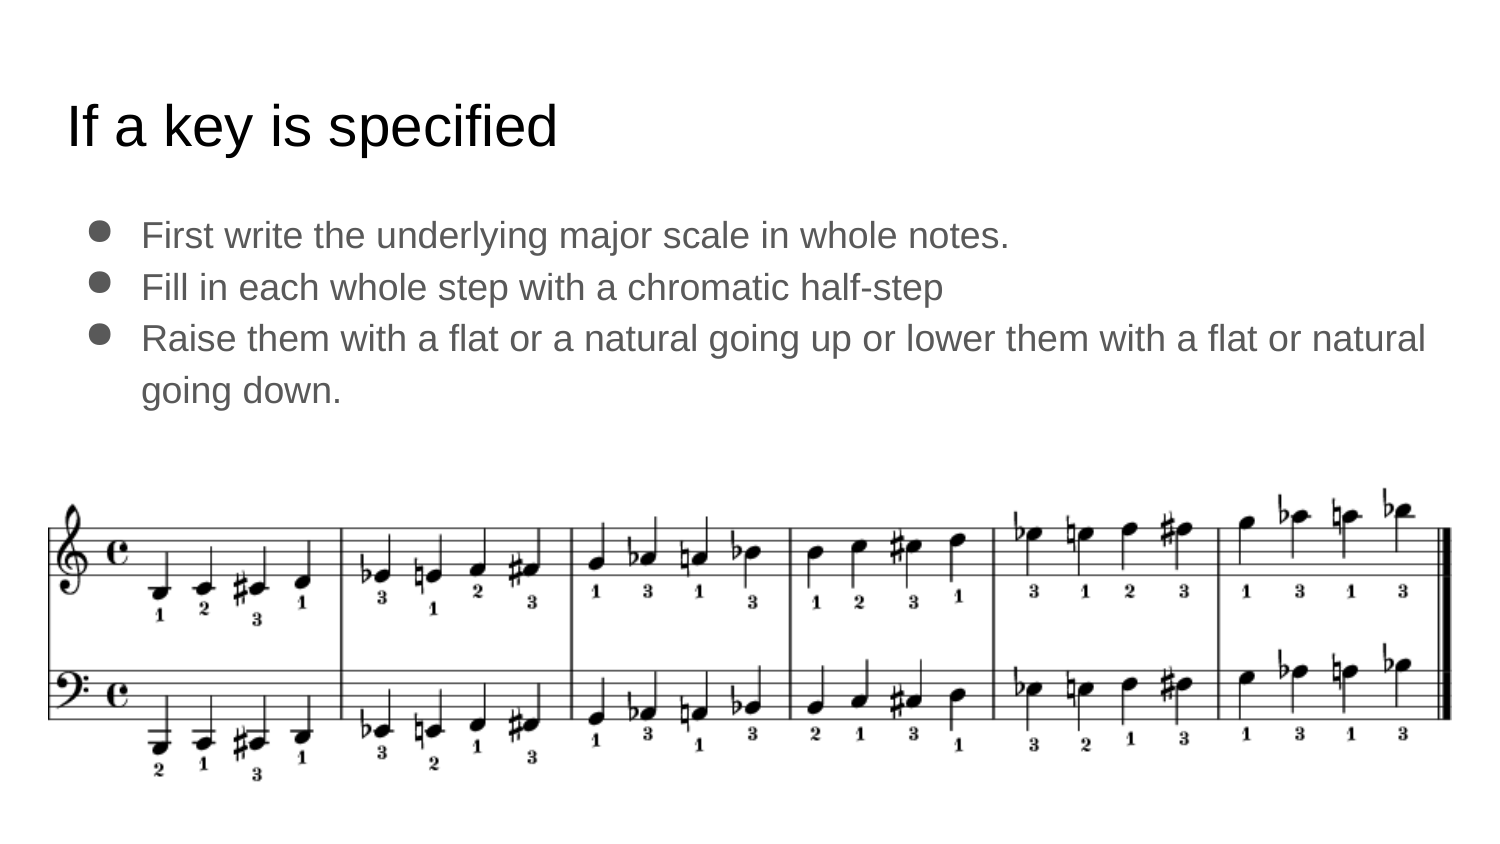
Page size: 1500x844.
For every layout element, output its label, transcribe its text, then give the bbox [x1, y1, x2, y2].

picture [48, 487, 1452, 783]
list First write the underlying major scale in whole notes. Fill in each whole step with a chromatic half-step Raise them with a flat or a natural going up or lower them with a flat or natural going down. [51, 189, 1449, 486]
title If a key is specified [51, 72, 1449, 167]
